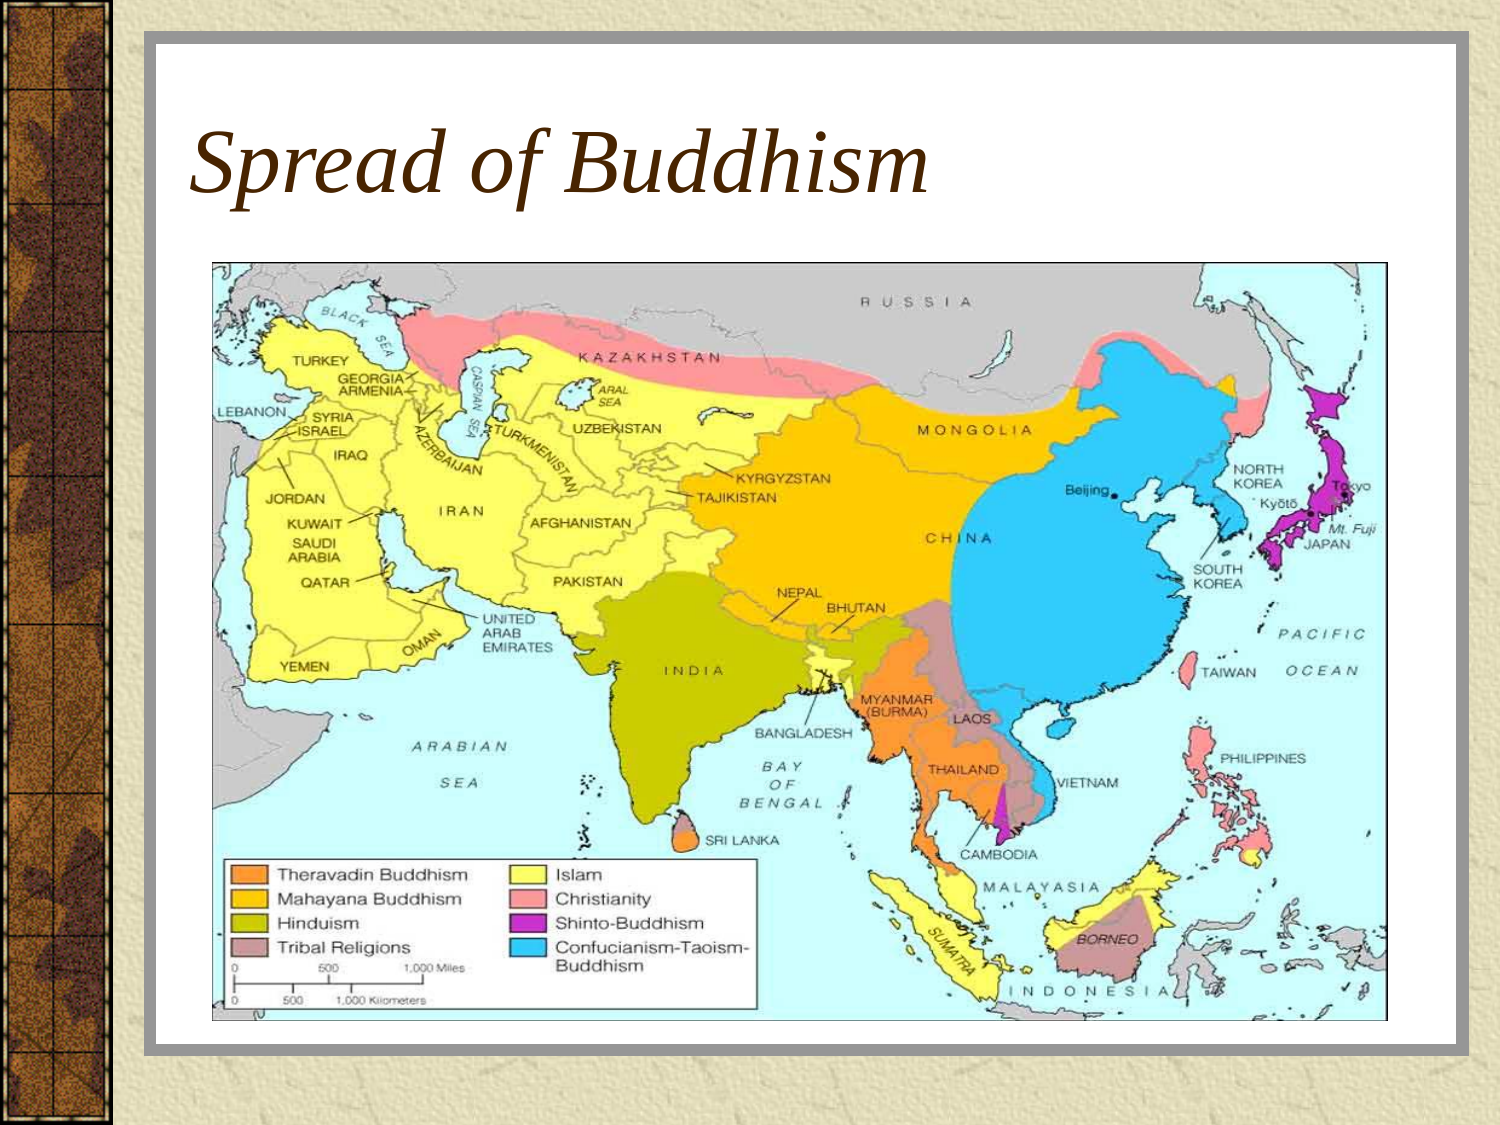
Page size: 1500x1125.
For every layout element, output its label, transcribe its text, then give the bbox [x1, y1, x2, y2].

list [212, 262, 1388, 1021]
picture [0, 0, 1500, 1125]
title Spread of Buddhism [174, 62, 1451, 251]
